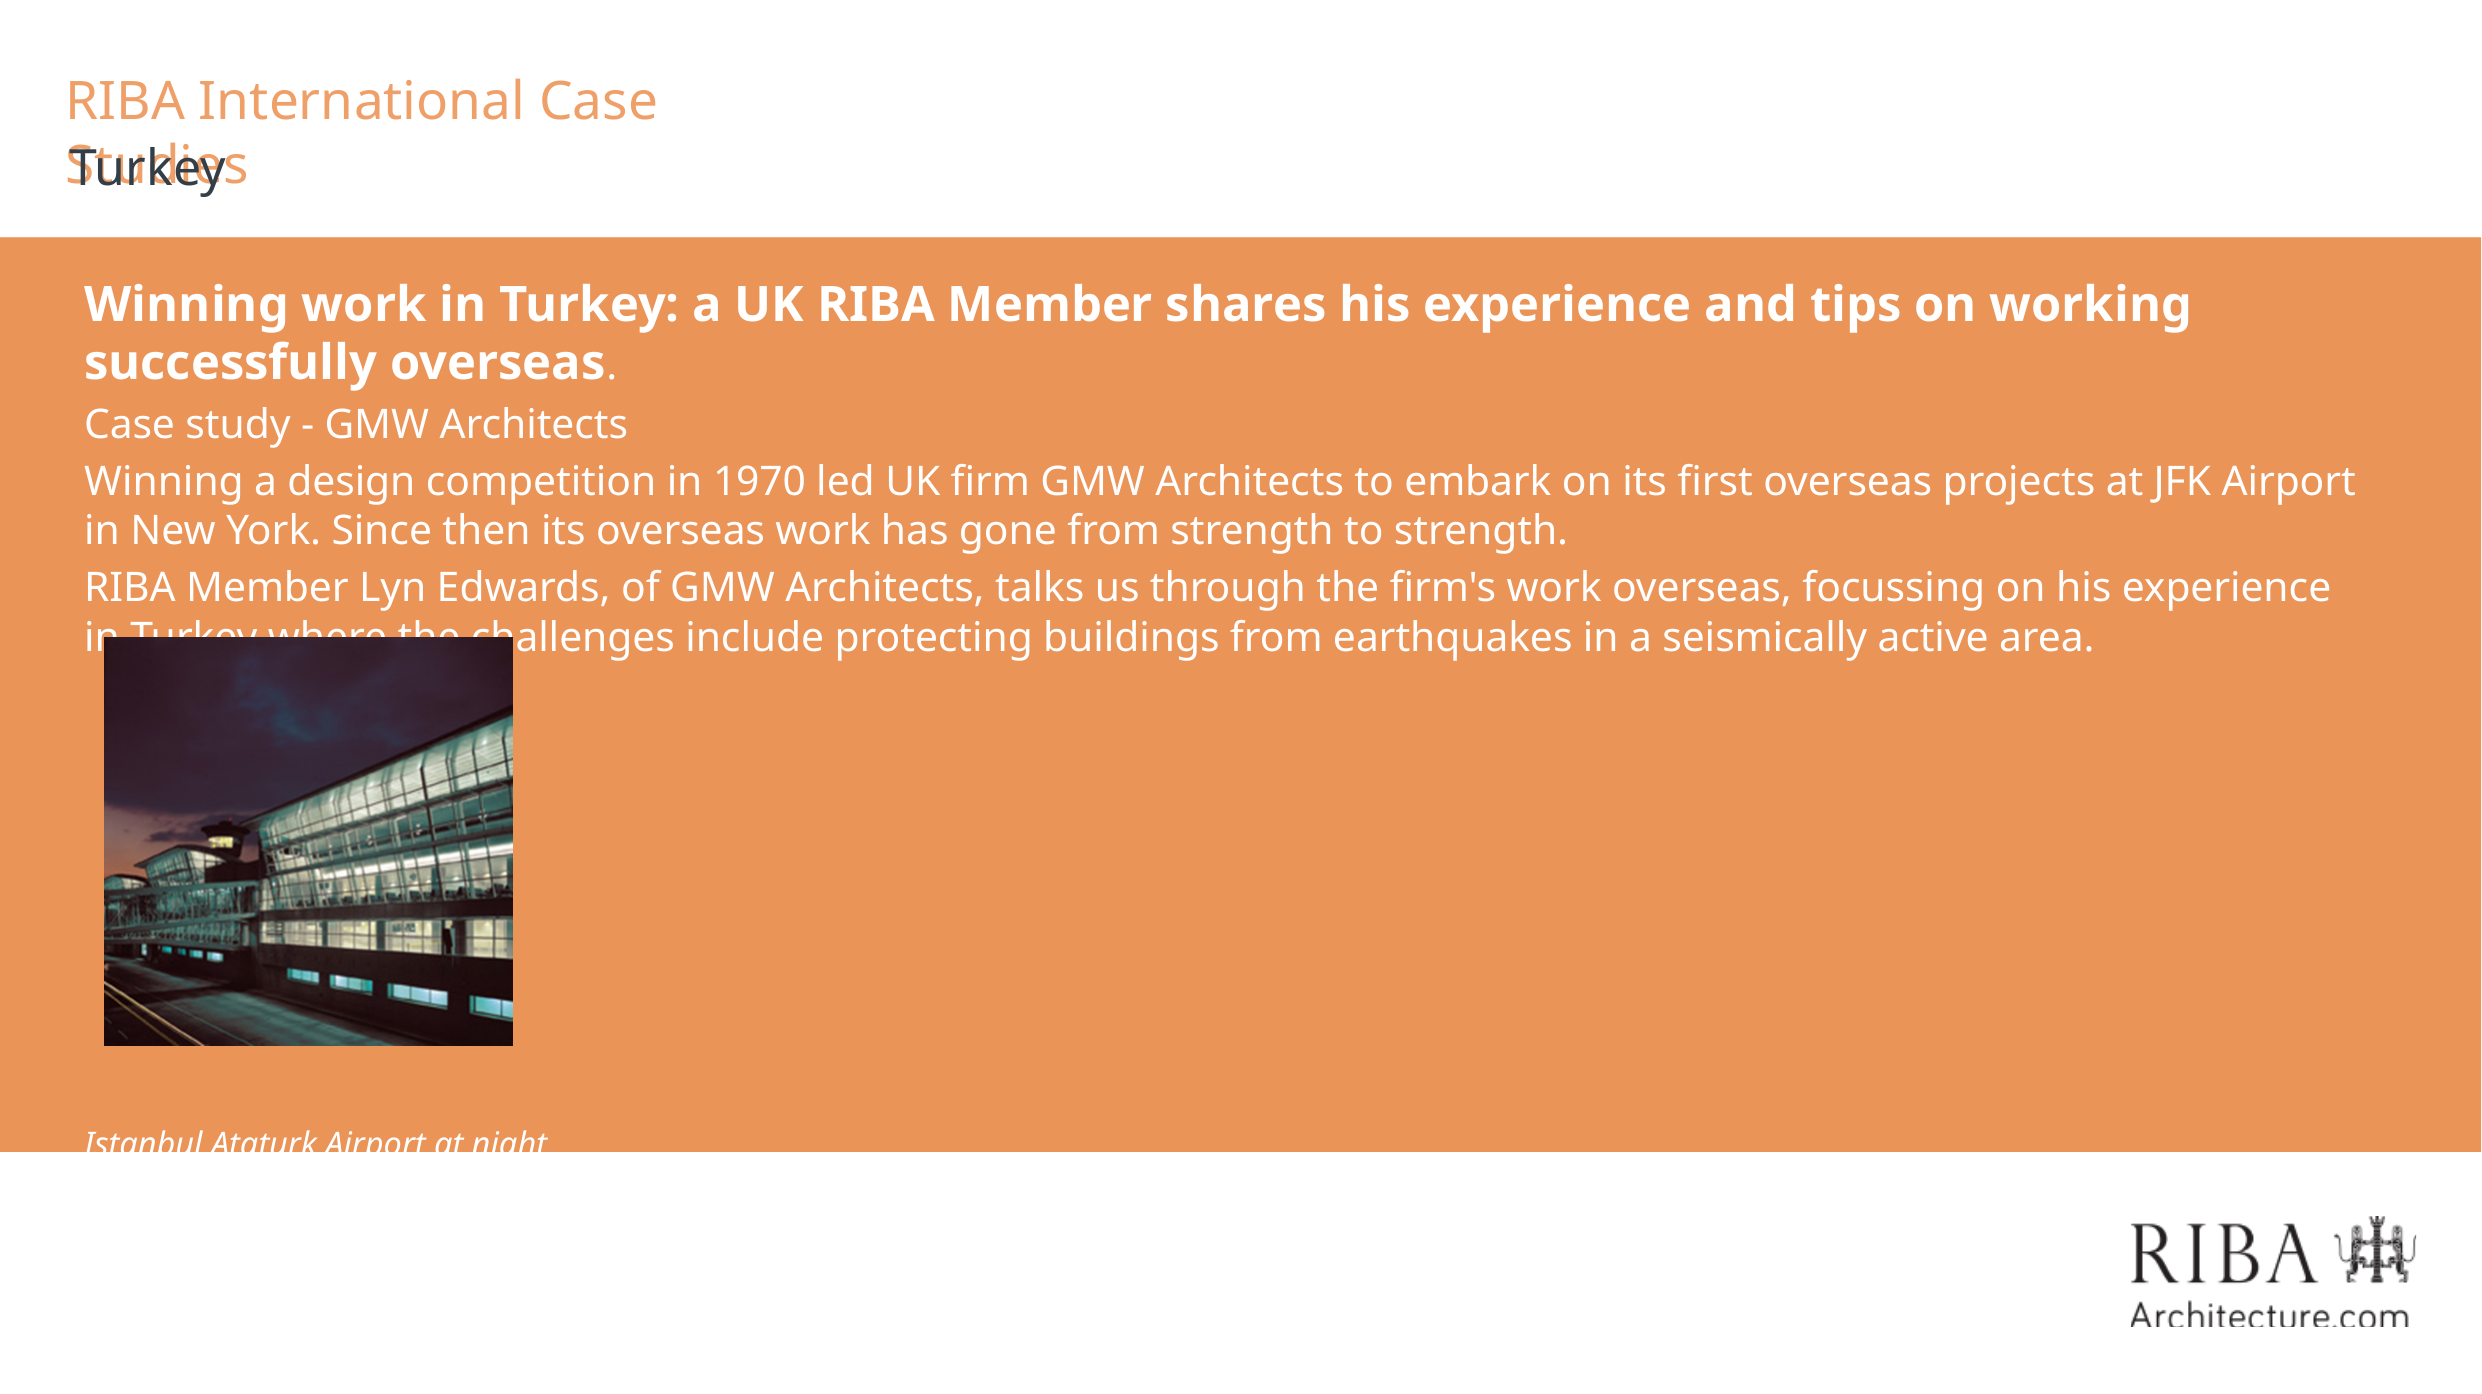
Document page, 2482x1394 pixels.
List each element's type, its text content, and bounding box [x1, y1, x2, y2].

list Turkey [54, 124, 871, 204]
picture [104, 637, 513, 1046]
title RIBA International Case Studies [50, 58, 868, 129]
list Winning work in Turkey: a UK RIBA Member shares his experience and tips on working successfully overseas. Case study - GMW Architects Winning a design competition in 1970 led UK firm GMW Architects to embark on its first overseas projects at JFK Airport in New York. Since then its overseas work has gone from strength to strength. RIBA Member Lyn Edwards, of GMW Architects, talks us through the firm's work overseas, focussing on his experience in Turkey where the challenges include protecting buildings from earthquakes in a seismically active area. Istanbul Ataturk Airport at night [59, 259, 2399, 1179]
